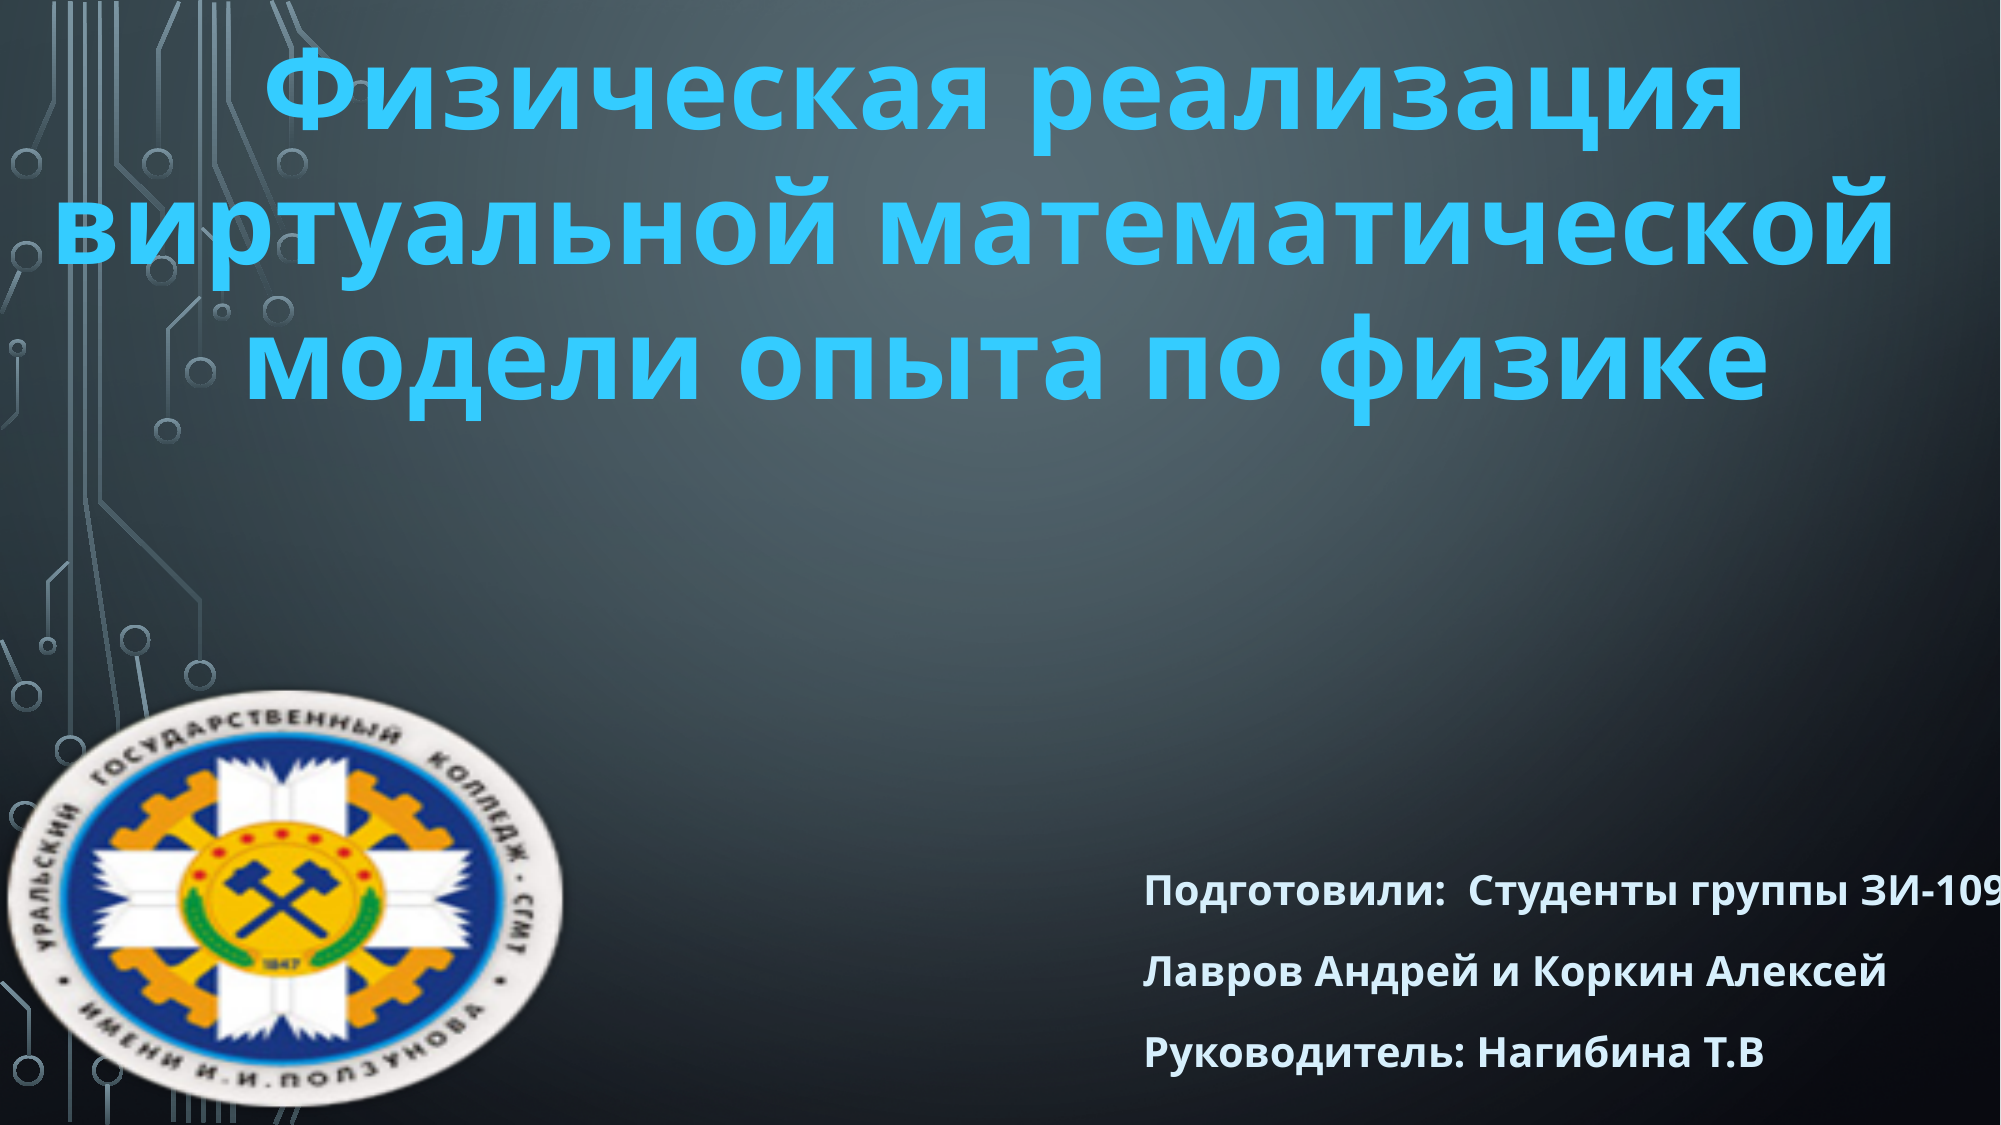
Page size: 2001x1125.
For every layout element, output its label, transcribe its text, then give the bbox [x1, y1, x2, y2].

subtitle Подготовили: Студенты группы ЗИ-109 Лавров Андрей и Коркин Алексей Руководитель: Нагибина Т.В [1128, 846, 2000, 1125]
picture [0, 674, 587, 1125]
text_box Физическая реализация виртуальной математической модели опыта по физике [0, 9, 2000, 430]
